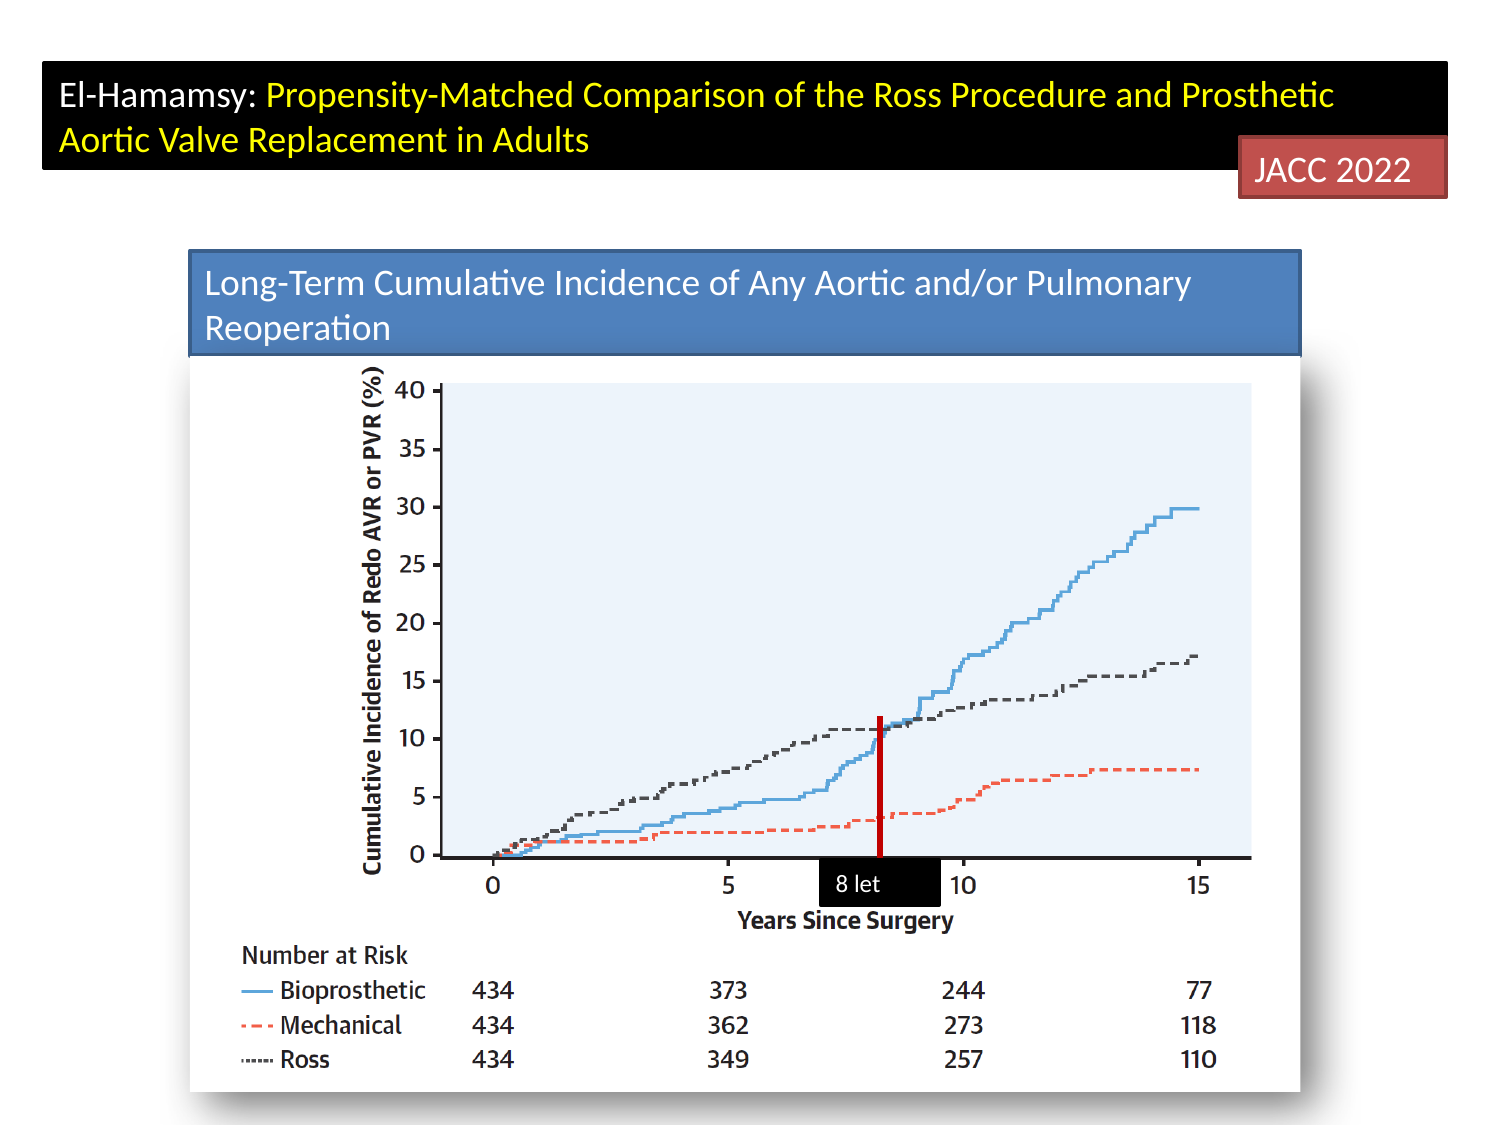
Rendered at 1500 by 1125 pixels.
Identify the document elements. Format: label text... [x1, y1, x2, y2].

picture [189, 356, 1301, 1092]
text_box El-Hamamsy: Propensity-Matched Comparison of the Ross Procedure and Prosthetic Aortic Valve Replacement in Adults [42, 61, 1448, 170]
text_box Long-Term Cumulative Incidence of Any Aortic and/or Pulmonary Reoperation [188, 249, 1302, 354]
text_box JACC 2022 [1238, 135, 1448, 199]
